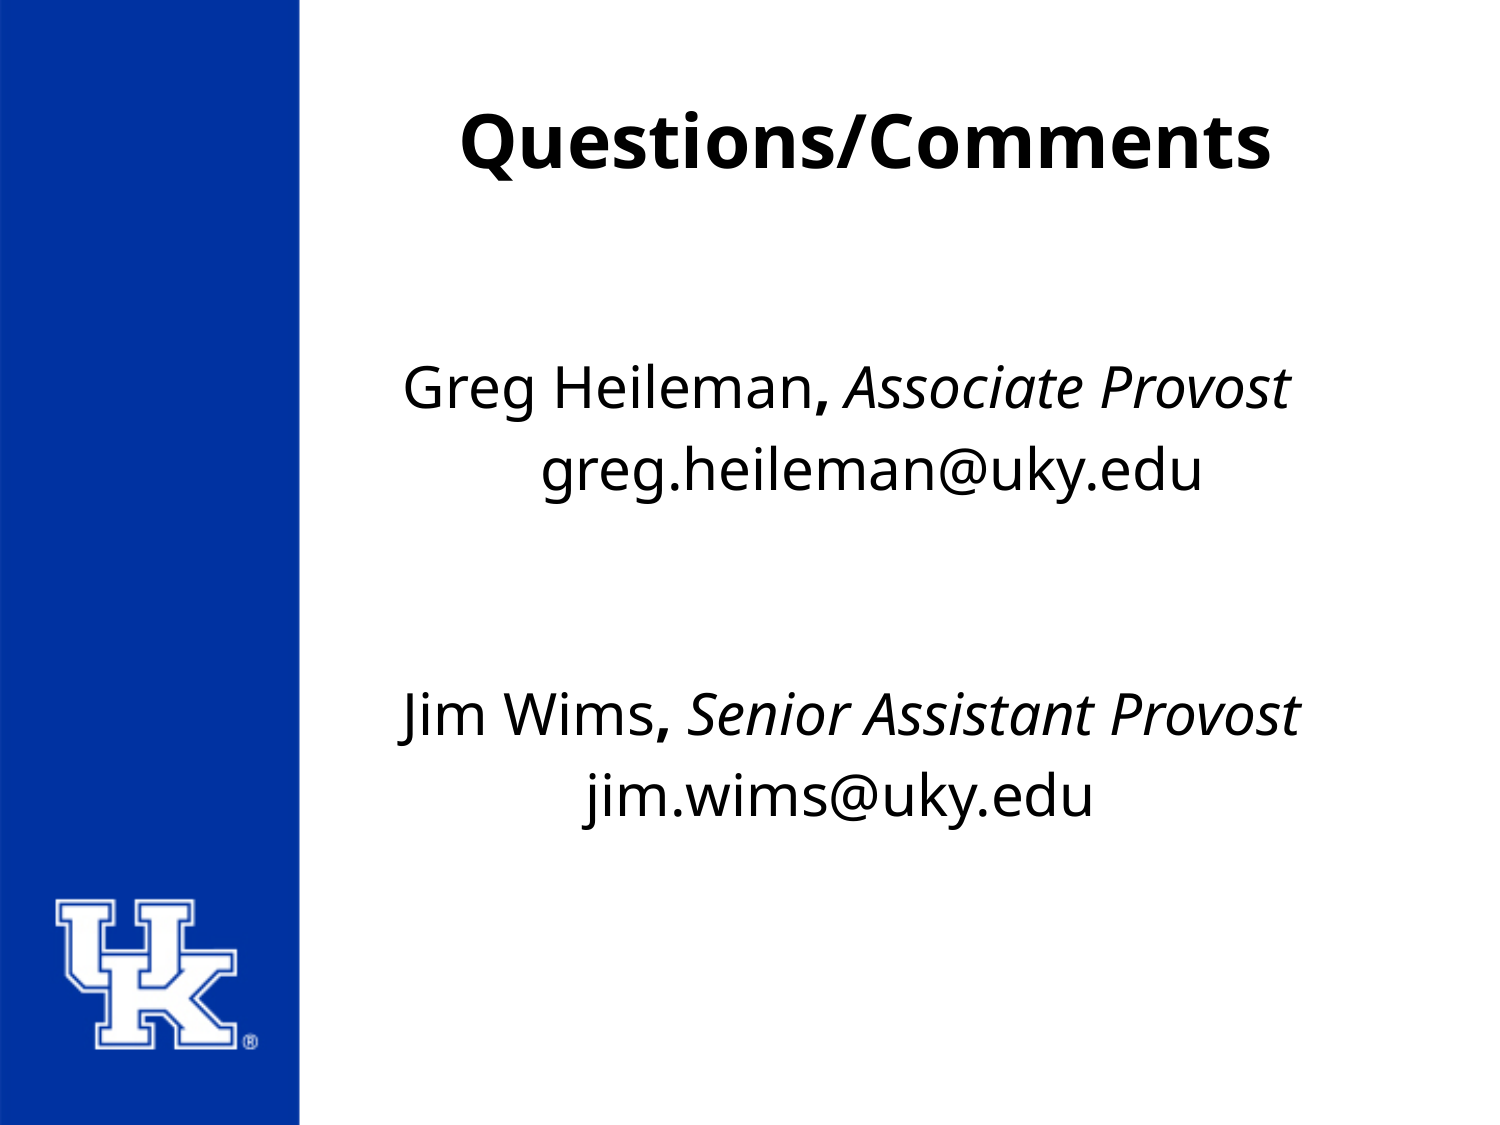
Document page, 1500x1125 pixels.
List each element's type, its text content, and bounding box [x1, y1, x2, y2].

title Questions/Comments [306, 45, 1425, 233]
picture [0, 0, 1500, 1125]
list Greg Heileman, Associate Provost greg.heileman@uky.edu Jim Wims, Senior Assistant Provost jim.wims@uky.edu [387, 343, 1500, 1086]
